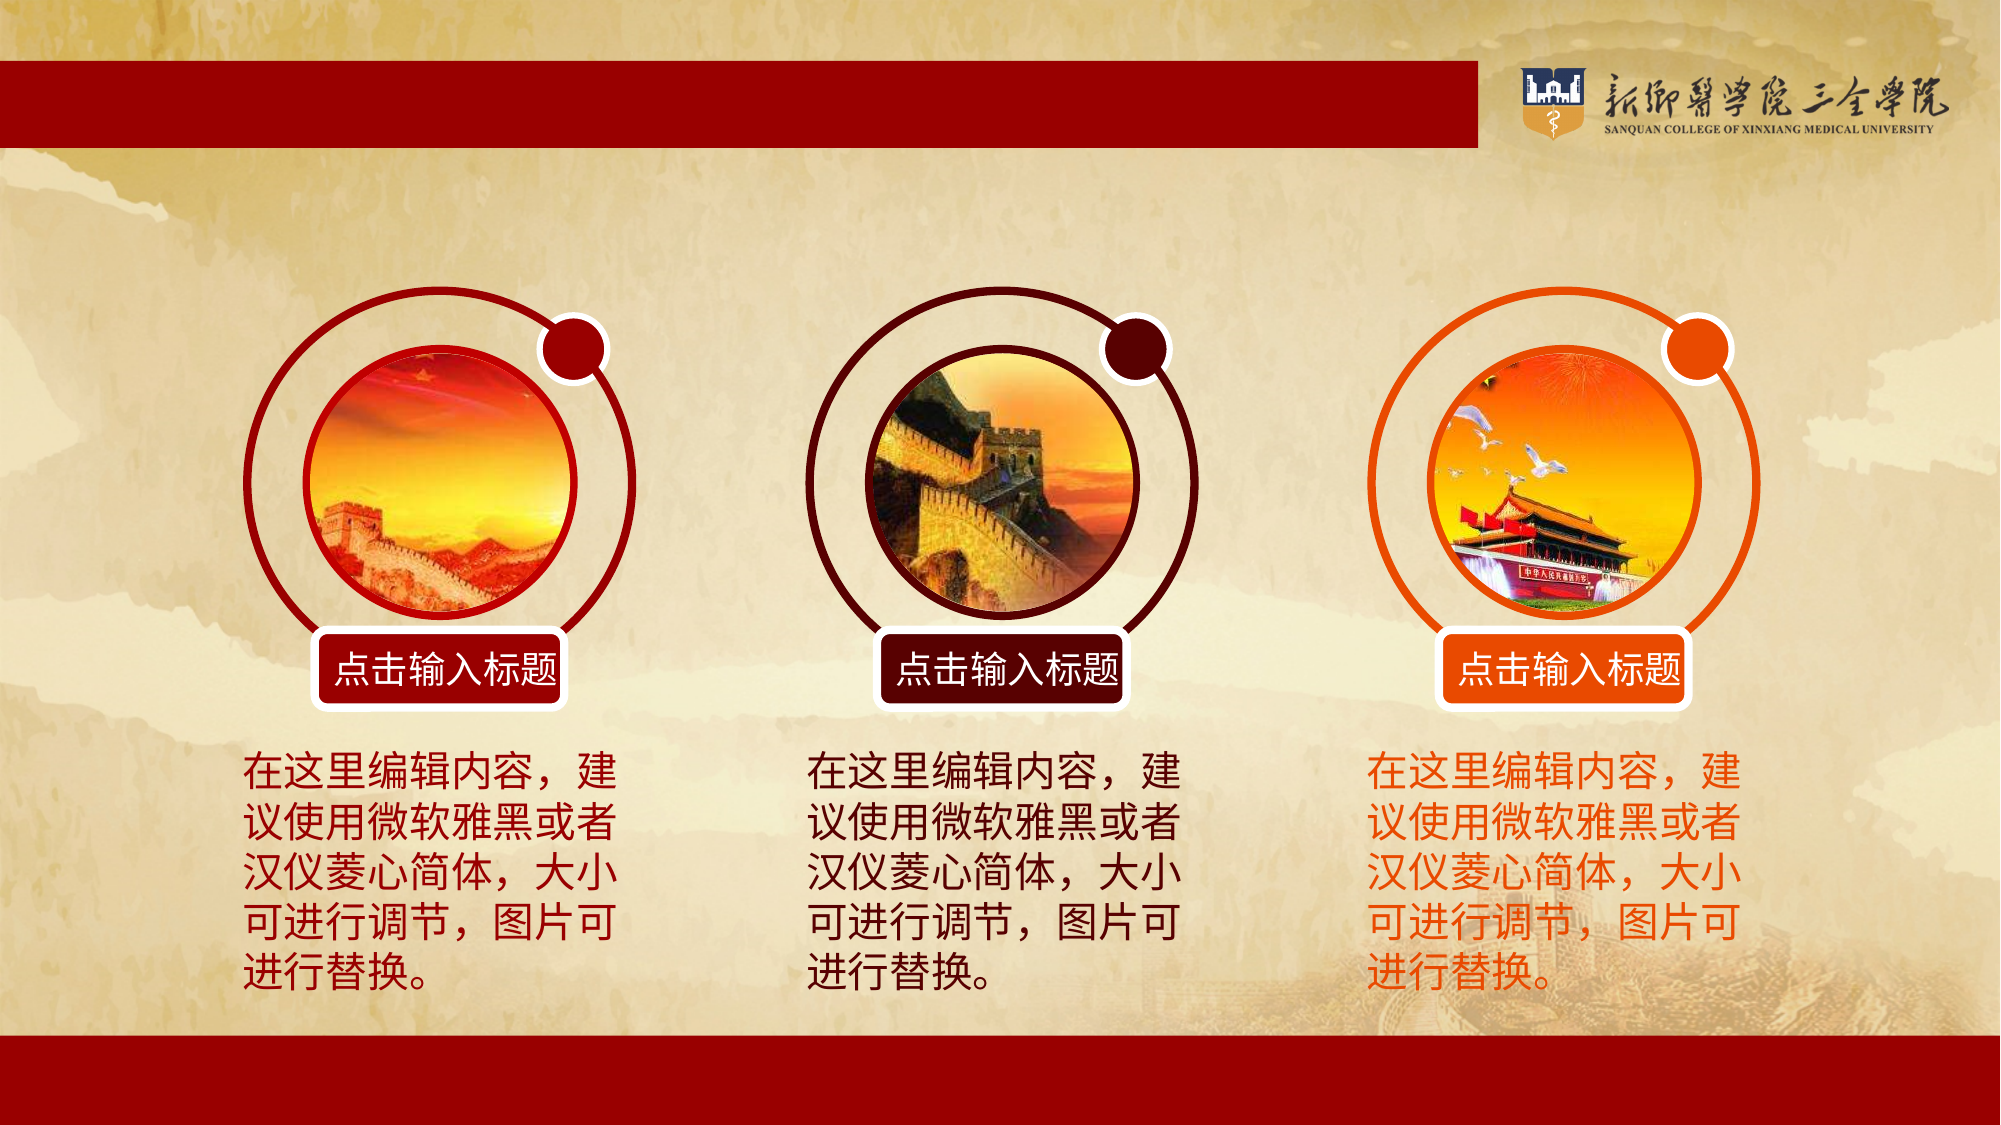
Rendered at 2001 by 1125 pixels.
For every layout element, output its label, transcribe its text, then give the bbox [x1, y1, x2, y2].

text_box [869, 349, 1136, 616]
text_box 在这里编辑内容，建议使用微软雅黑或者汉仪菱心简体，大小可进行调节，图片可进行替换。 [227, 737, 652, 1003]
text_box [1371, 290, 1757, 708]
text_box 在这里编辑内容，建议使用微软雅黑或者汉仪菱心简体，大小可进行调节，图片可进行替换。 [791, 737, 1216, 1003]
text_box 在这里编辑内容，建议使用微软雅黑或者汉仪菱心简体，大小可进行调节，图片可进行替换。 [1351, 737, 1776, 1003]
picture [0, 0, 2001, 1125]
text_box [306, 349, 574, 616]
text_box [247, 290, 633, 708]
text_box [0, 1035, 2000, 1125]
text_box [809, 290, 1195, 708]
text_box [0, 60, 1479, 149]
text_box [1430, 349, 1698, 616]
